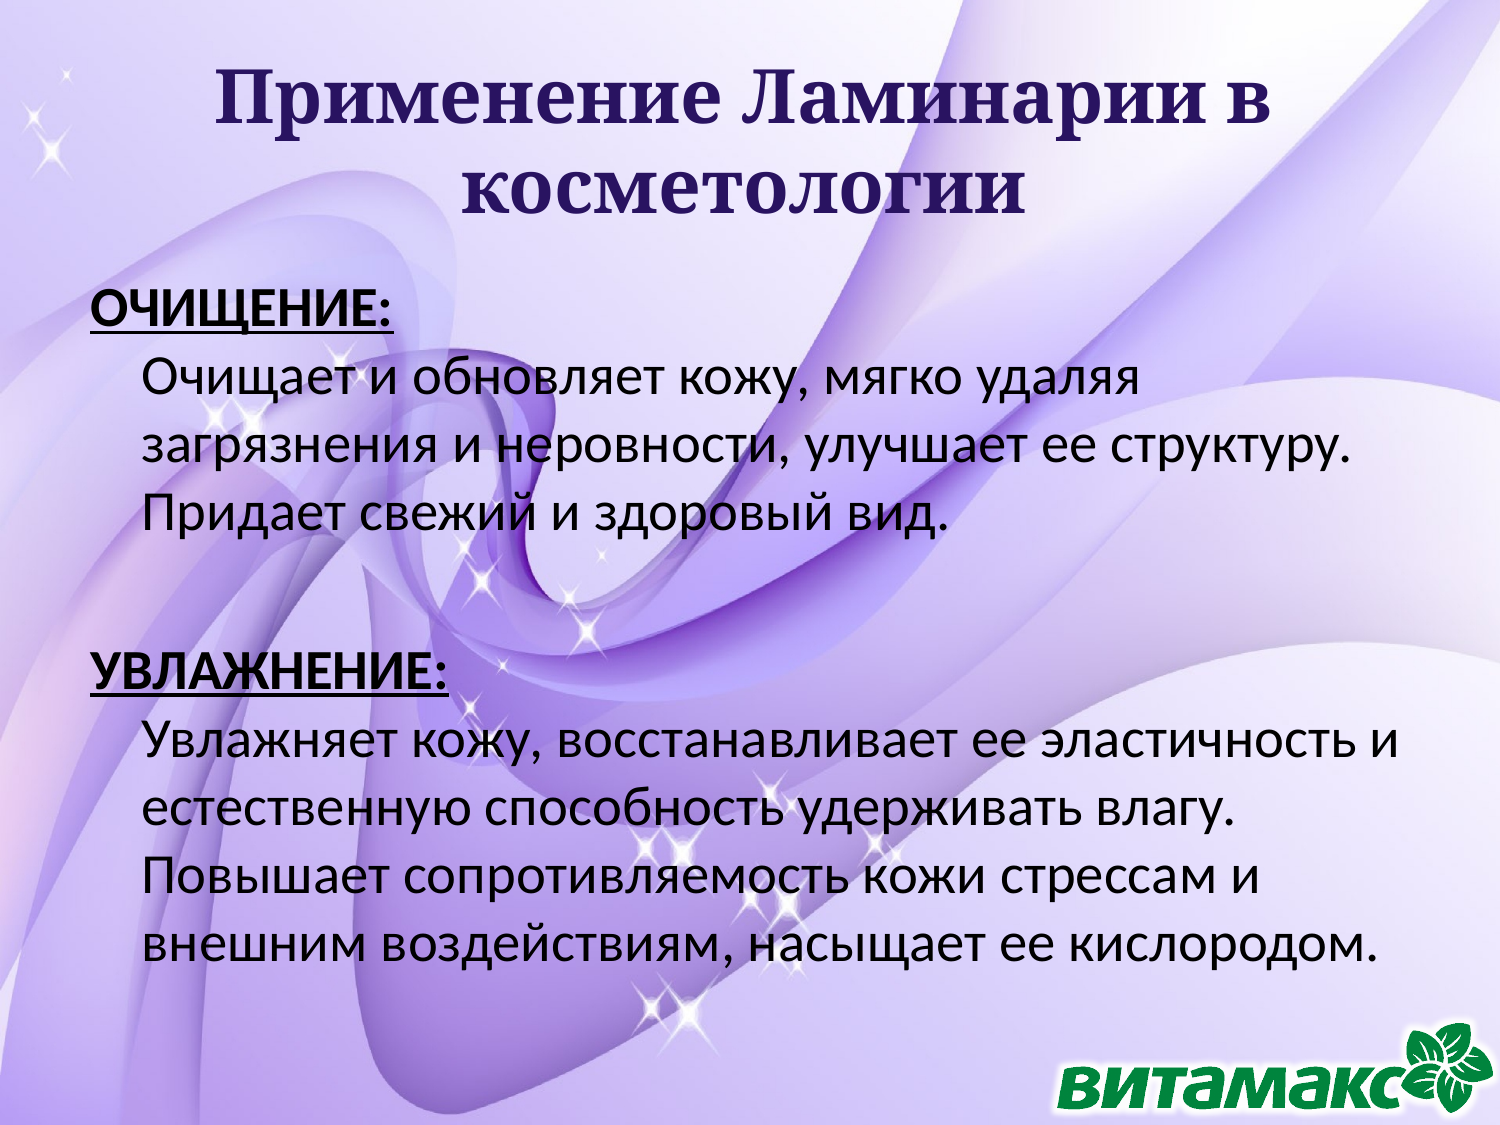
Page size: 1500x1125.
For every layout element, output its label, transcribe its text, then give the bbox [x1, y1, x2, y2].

picture [1056, 1022, 1493, 1114]
list ОЧИЩЕНИЕ: Очищает и обновляет кожу, мягко удаляя загрязнения и неровности, улучшает ее структуру. Придает свежий и здоровый вид. УВЛАЖНЕНИЕ: Увлажняет кожу, восстанавливает ее эластичность и естественную способность удерживать влагу. Повышает сопротивляемость кожи стрессам и внешним воздействиям, насыщает ее кислородом. [75, 262, 1425, 1059]
title Применение Ламинарии в косметологии [41, 45, 1447, 233]
picture [0, 0, 1500, 1125]
